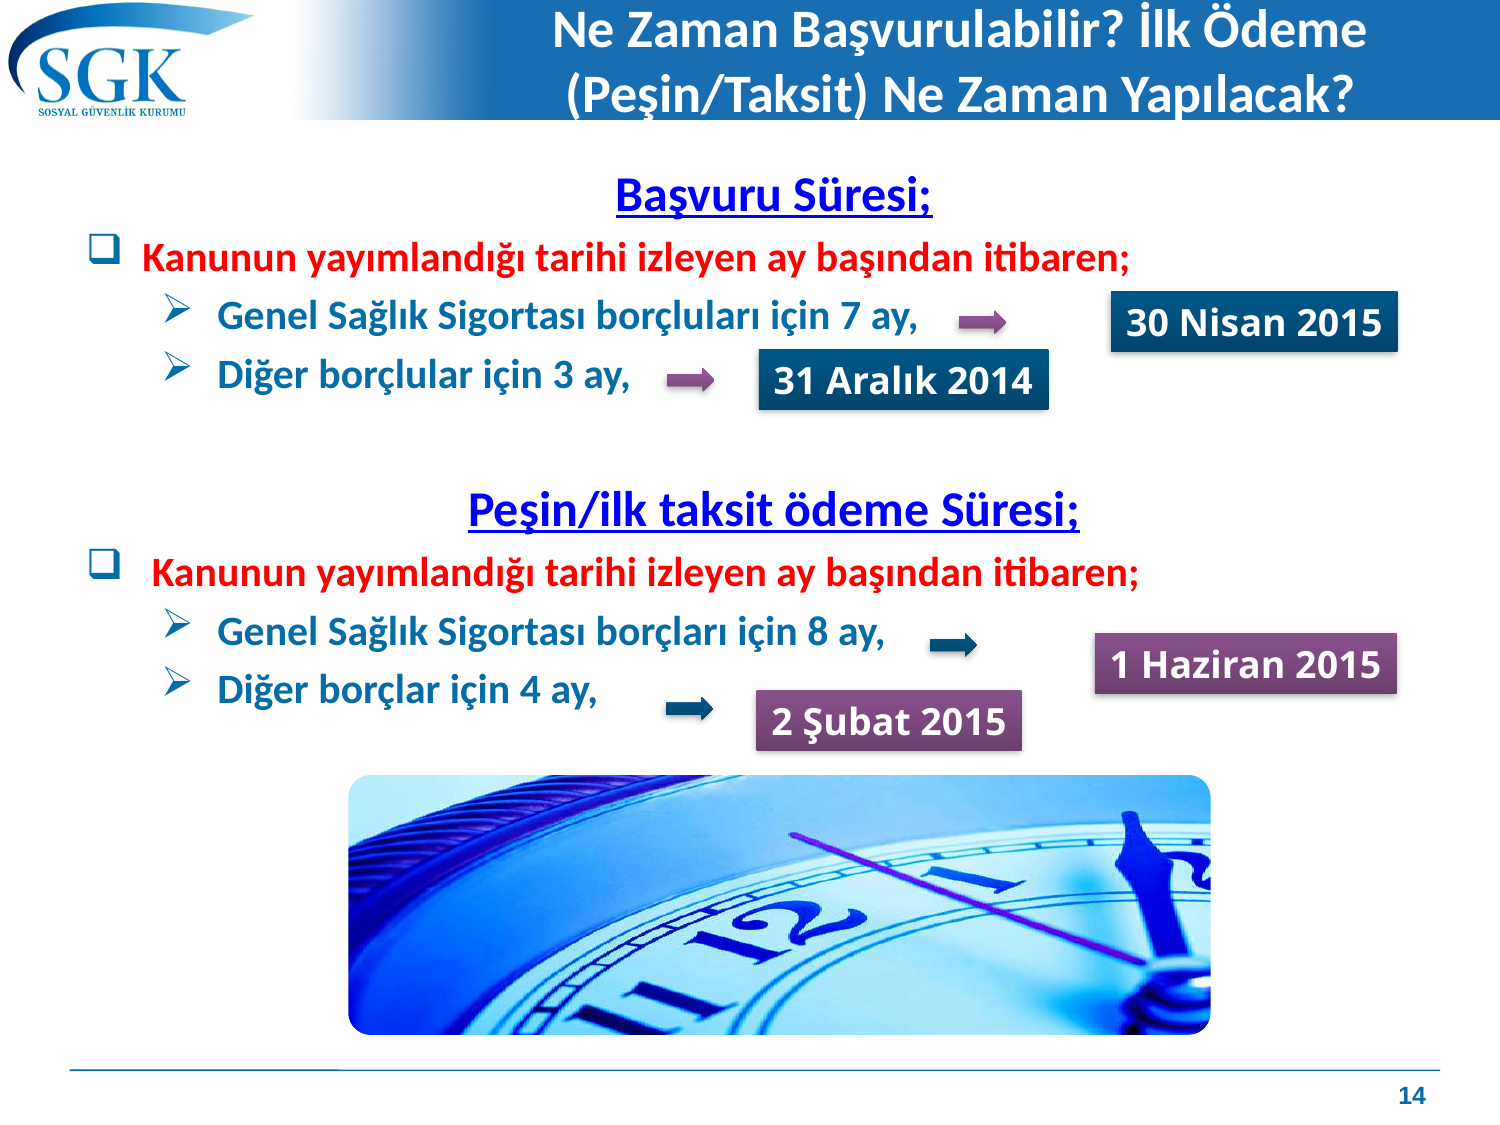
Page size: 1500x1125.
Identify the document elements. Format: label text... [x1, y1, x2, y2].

text_box 31 Aralık 2014 [758, 349, 1049, 410]
text_box [929, 633, 978, 657]
picture [348, 774, 1211, 1036]
text_box [958, 310, 1007, 335]
text_box 1 Haziran 2015 [1094, 633, 1397, 694]
title Ne Zaman Başvurulabilir? İlk Ödeme (Peşin/Taksit) Ne Zaman Yapılacak? [421, 0, 1500, 117]
text_box [667, 368, 715, 392]
slide_number 14 [1305, 1065, 1442, 1125]
text_box 30 Nisan 2015 [1111, 291, 1398, 352]
text_box [665, 697, 714, 721]
text_box 2 Şubat 2015 [756, 690, 1022, 751]
text_box Başvuru Süresi; Kanunun yayımlandığı tarihi izleyen ay başından itibaren; Genel Sağlık Sigortası borçluları için 7 ay, Diğer borçlular için 3 ay, Peşin/ilk taksit ödeme Süresi; Kanunun yayımlandığı tarihi izleyen ay başından itibaren; Genel Sağlık Sigortası borçları için 8 ay, Diğer borçlar için 4 ay, [71, 154, 1477, 1012]
picture [0, 0, 1500, 120]
